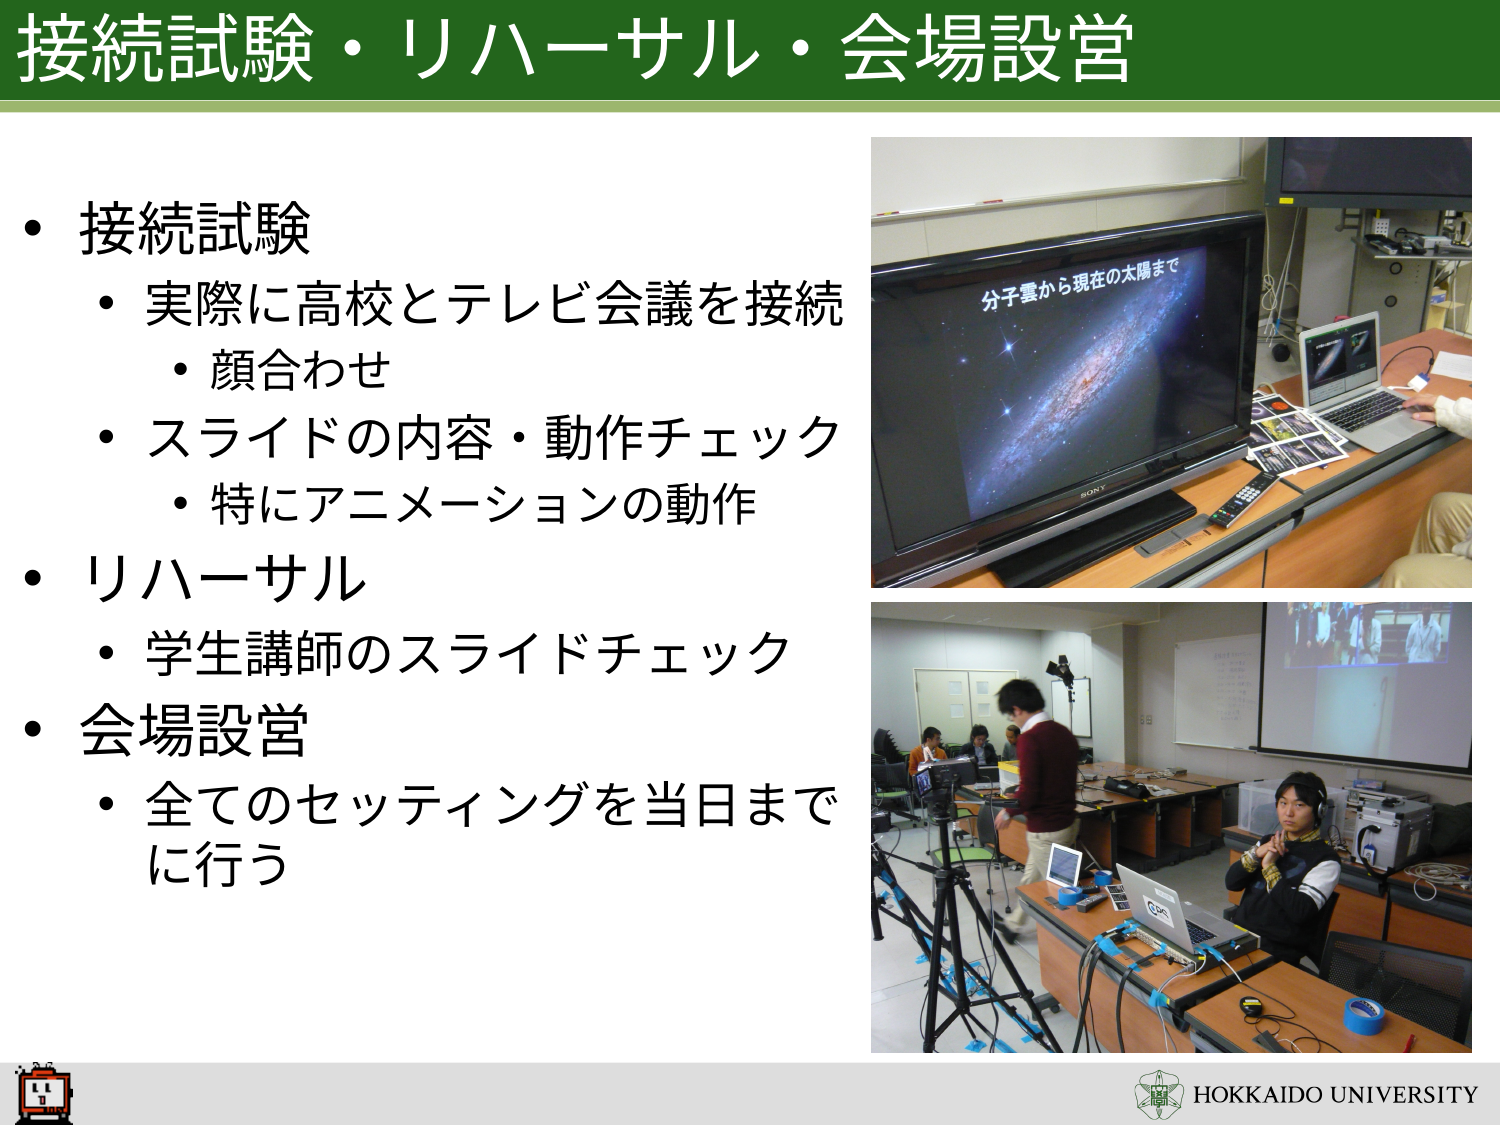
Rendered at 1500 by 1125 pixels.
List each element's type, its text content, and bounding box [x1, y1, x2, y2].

list 接続試験 実際に高校とテレビ会議を接続 顔合わせ スライドの内容・動作チェック 特にアニメーションの動作 リハーサル 学生講師のスライドチェック 会場設営 全てのセッティングを当日までに行う [7, 184, 863, 1000]
picture [871, 137, 1473, 588]
picture [1125, 1064, 1488, 1125]
picture [15, 1062, 73, 1125]
title 接続試験・リハーサル・会場設営 [0, 4, 1241, 89]
picture [871, 602, 1473, 1054]
